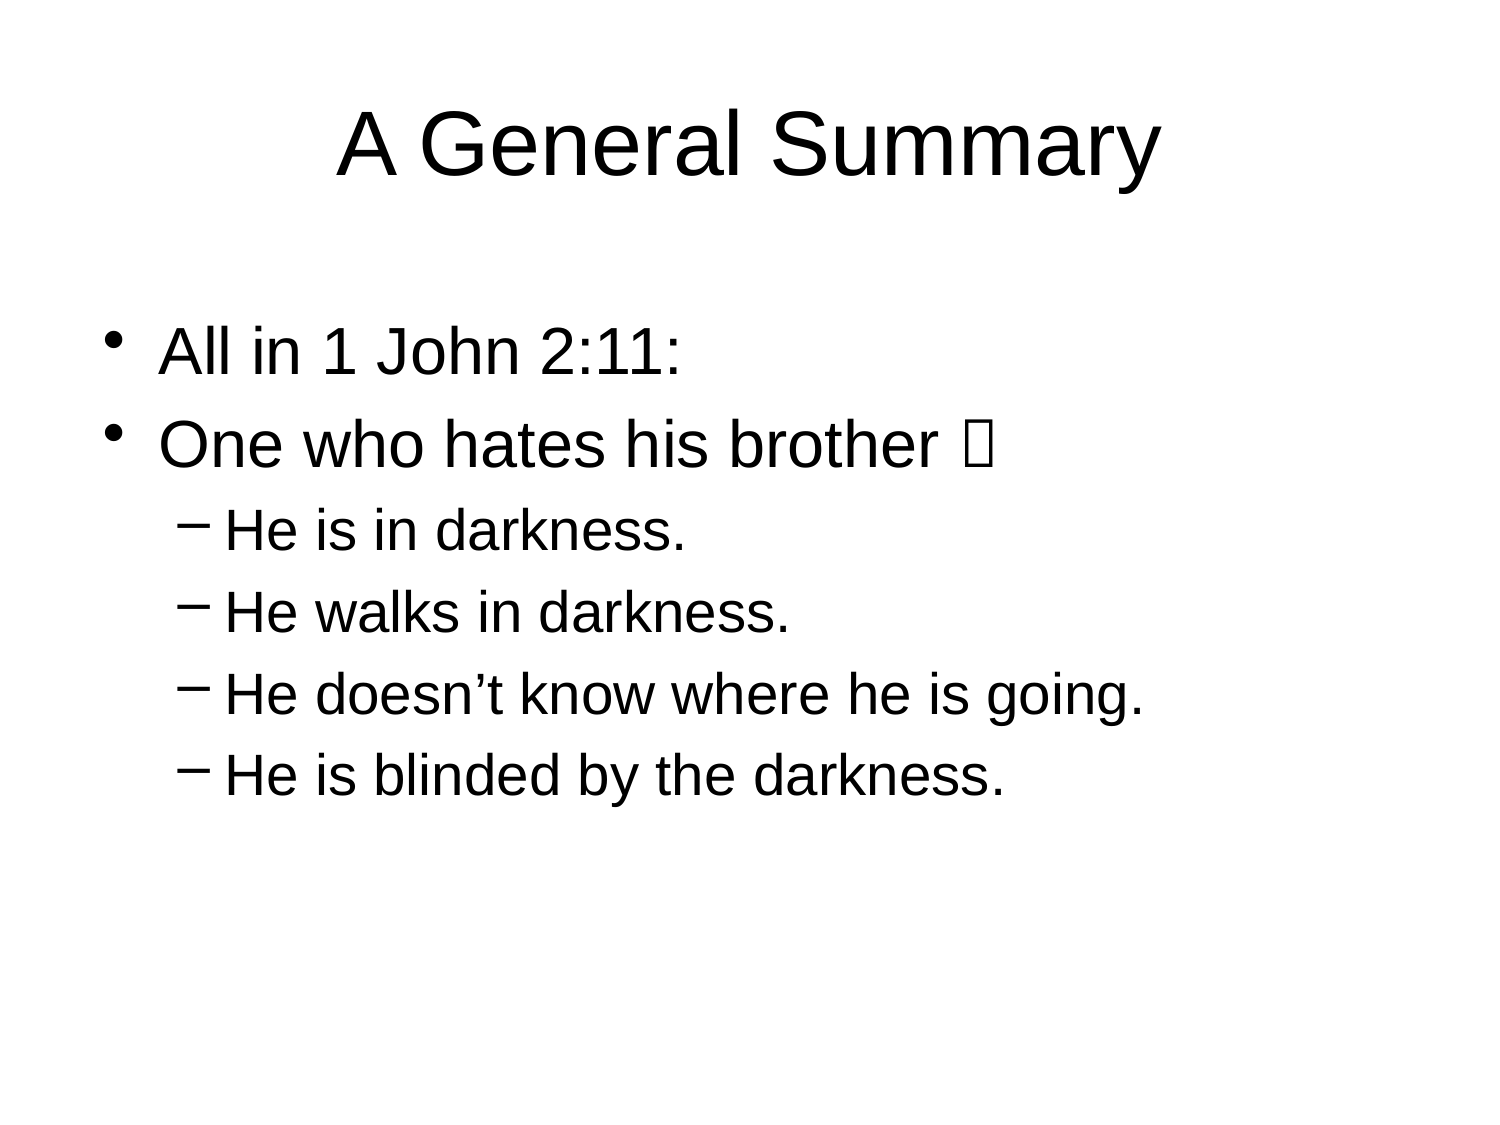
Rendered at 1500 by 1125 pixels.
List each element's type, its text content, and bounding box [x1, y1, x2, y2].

title A General Summary [75, 45, 1425, 233]
list All in 1 John 2:11: One who hates his brother  He is in darkness. He walks in darkness. He doesn’t know where he is going. He is blinded by the darkness. [87, 299, 1438, 913]
